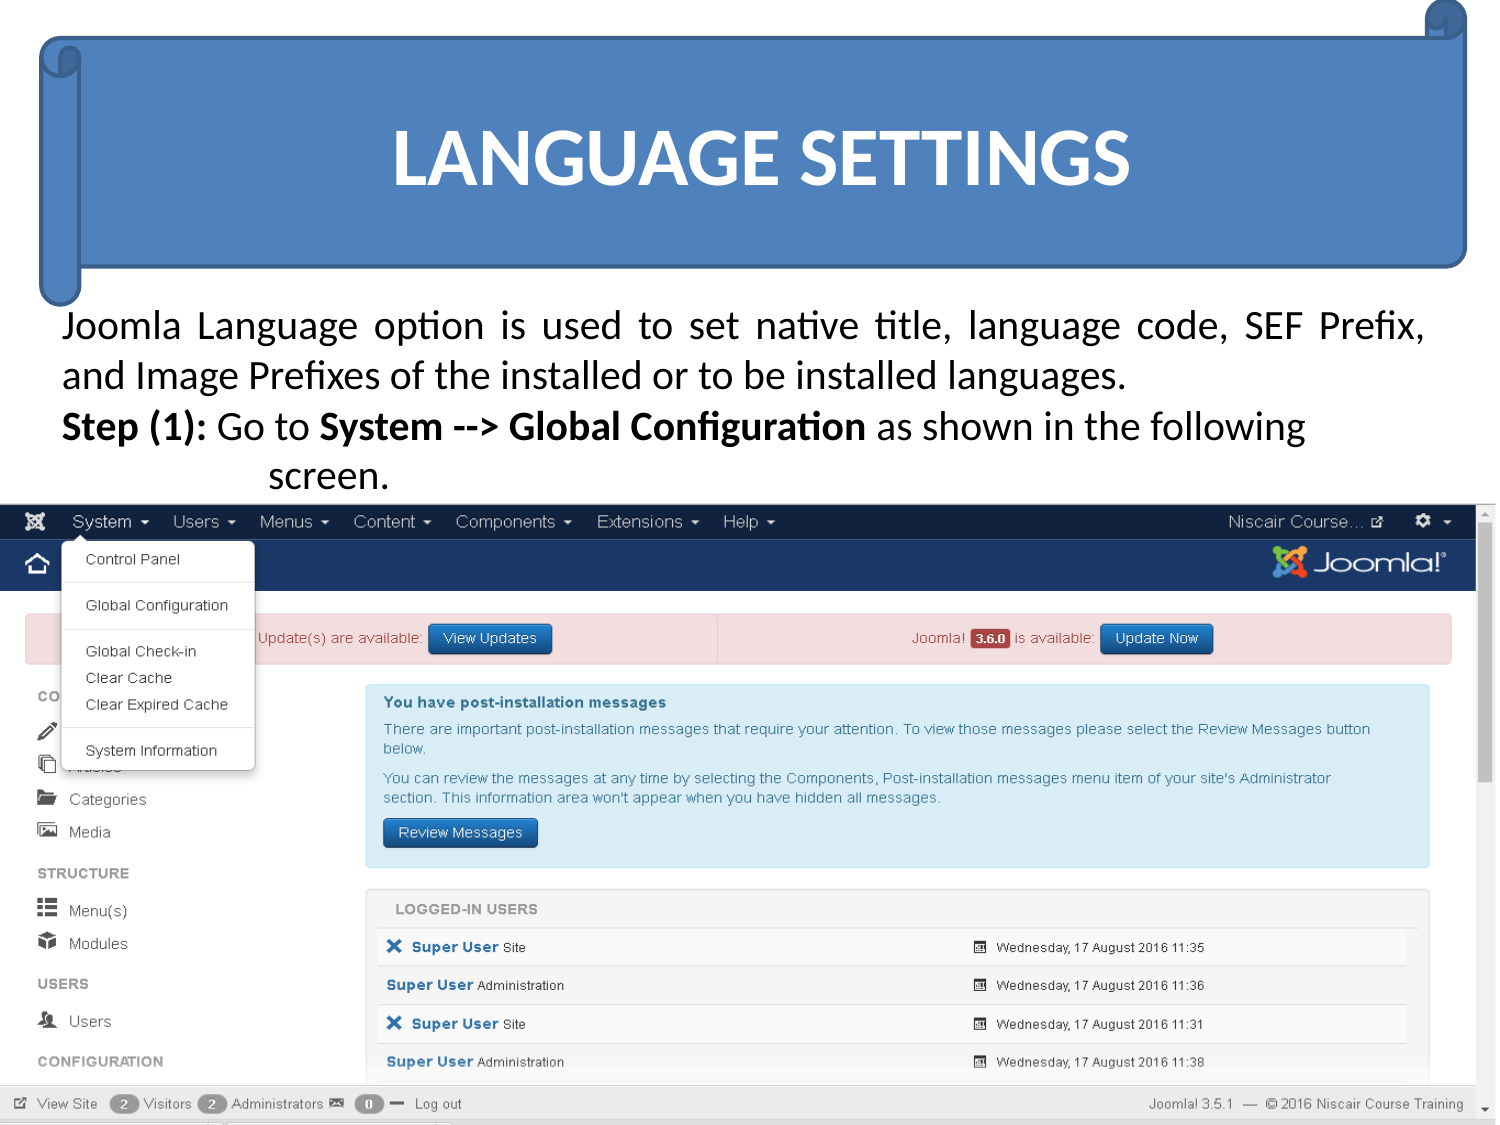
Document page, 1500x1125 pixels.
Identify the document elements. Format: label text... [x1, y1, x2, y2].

picture [0, 503, 1500, 1125]
list Joomla Language option is used to set native title, language code, SEF Prefix, and Image Prefixes of the installed or to be installed languages. Step (1): Go to System --> Global Configuration as shown in the following screen. [46, 290, 1442, 502]
text_box LANGUAGE SETTINGS [39, 0, 1468, 307]
